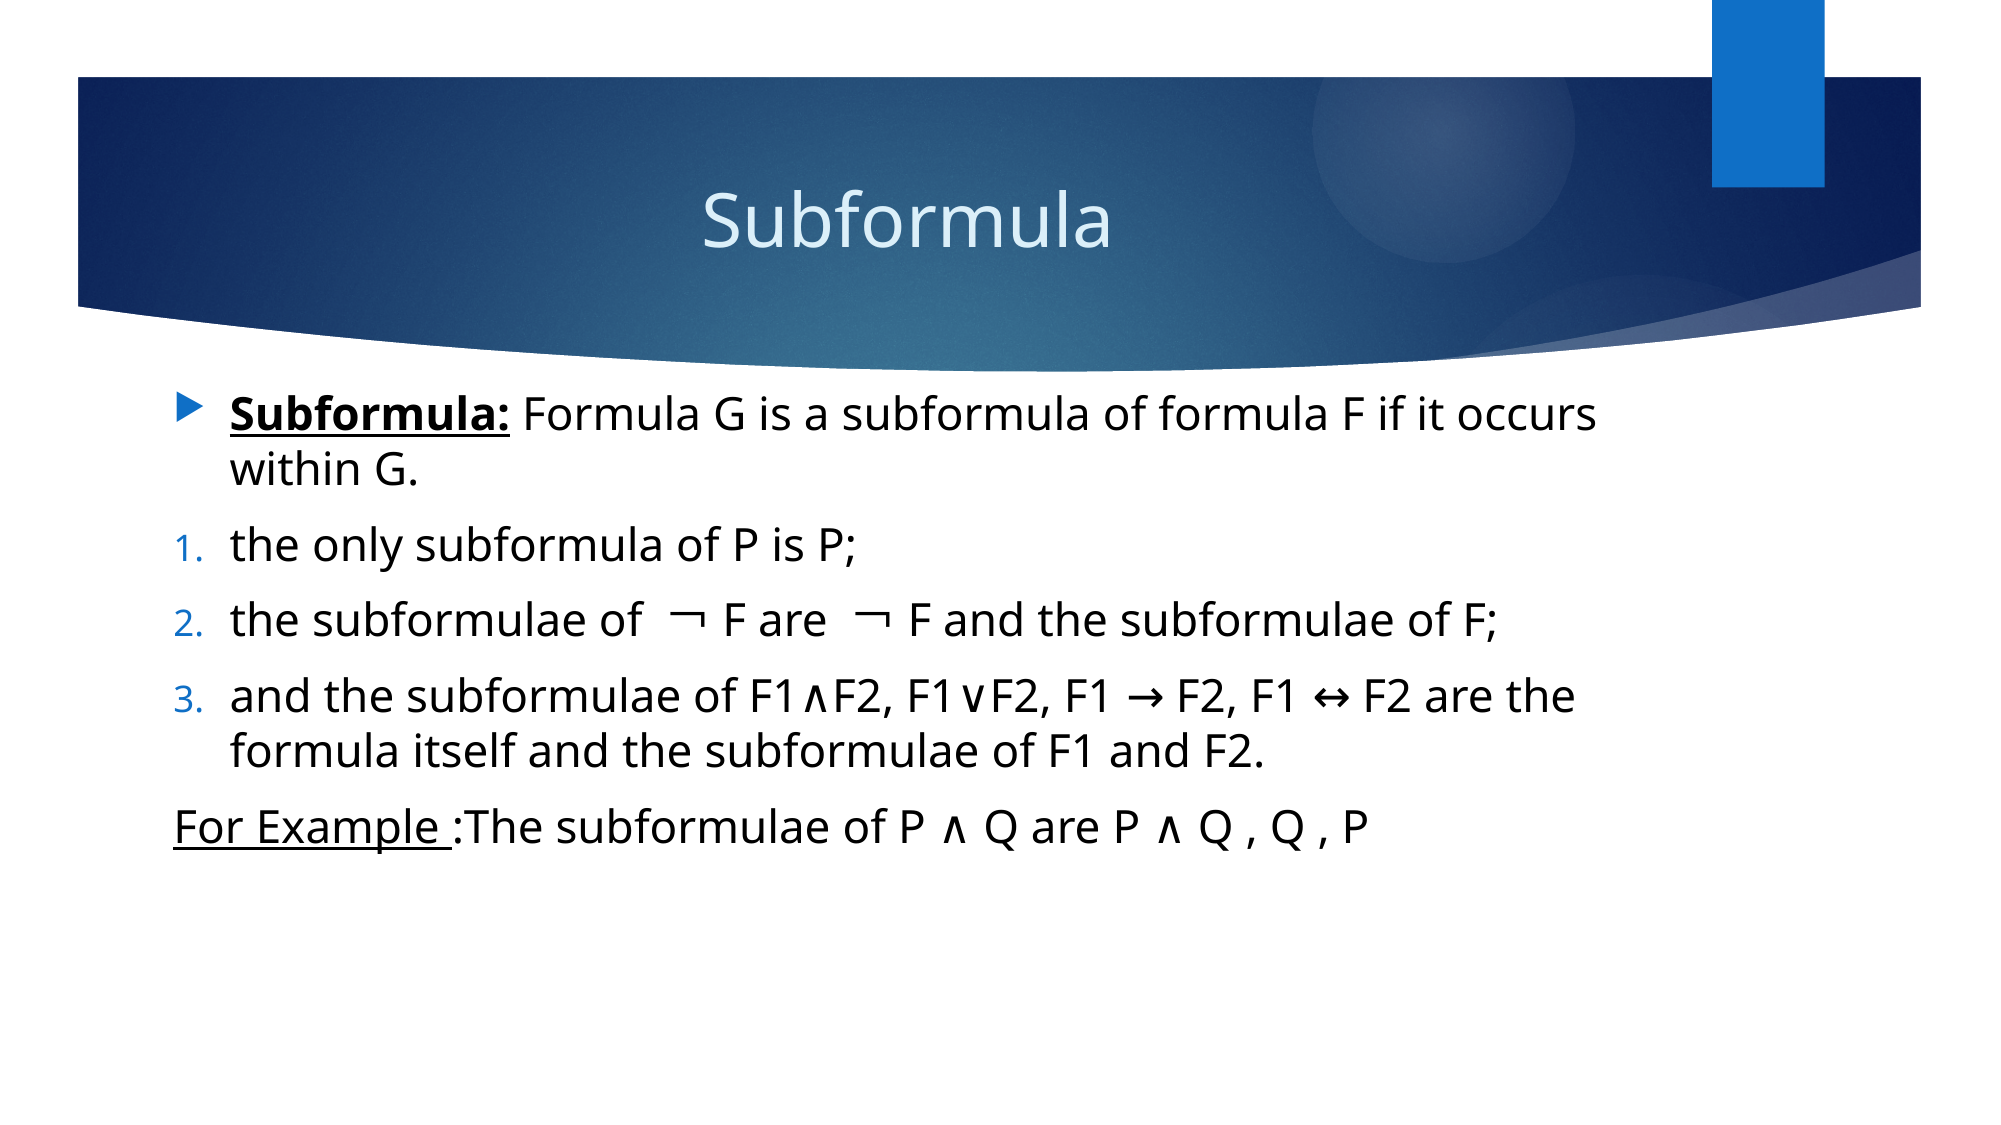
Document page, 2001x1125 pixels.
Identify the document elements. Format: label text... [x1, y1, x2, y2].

list Subformula: Formula G is a subformula of formula F if it occurs within G. the only subformula of P is P; the subformulae of ￢F are ￢F and the subformulae of F; and the subformulae of F1∧F2, F1∨F2, F1 → F2, F1 ↔ F2 are the formula itself and the subformulae of F1 and F2. For Example :The subformulae of P ∧ Q are P ∧ Q , Q , P [158, 377, 1712, 1125]
title Subformula [189, 159, 1627, 276]
